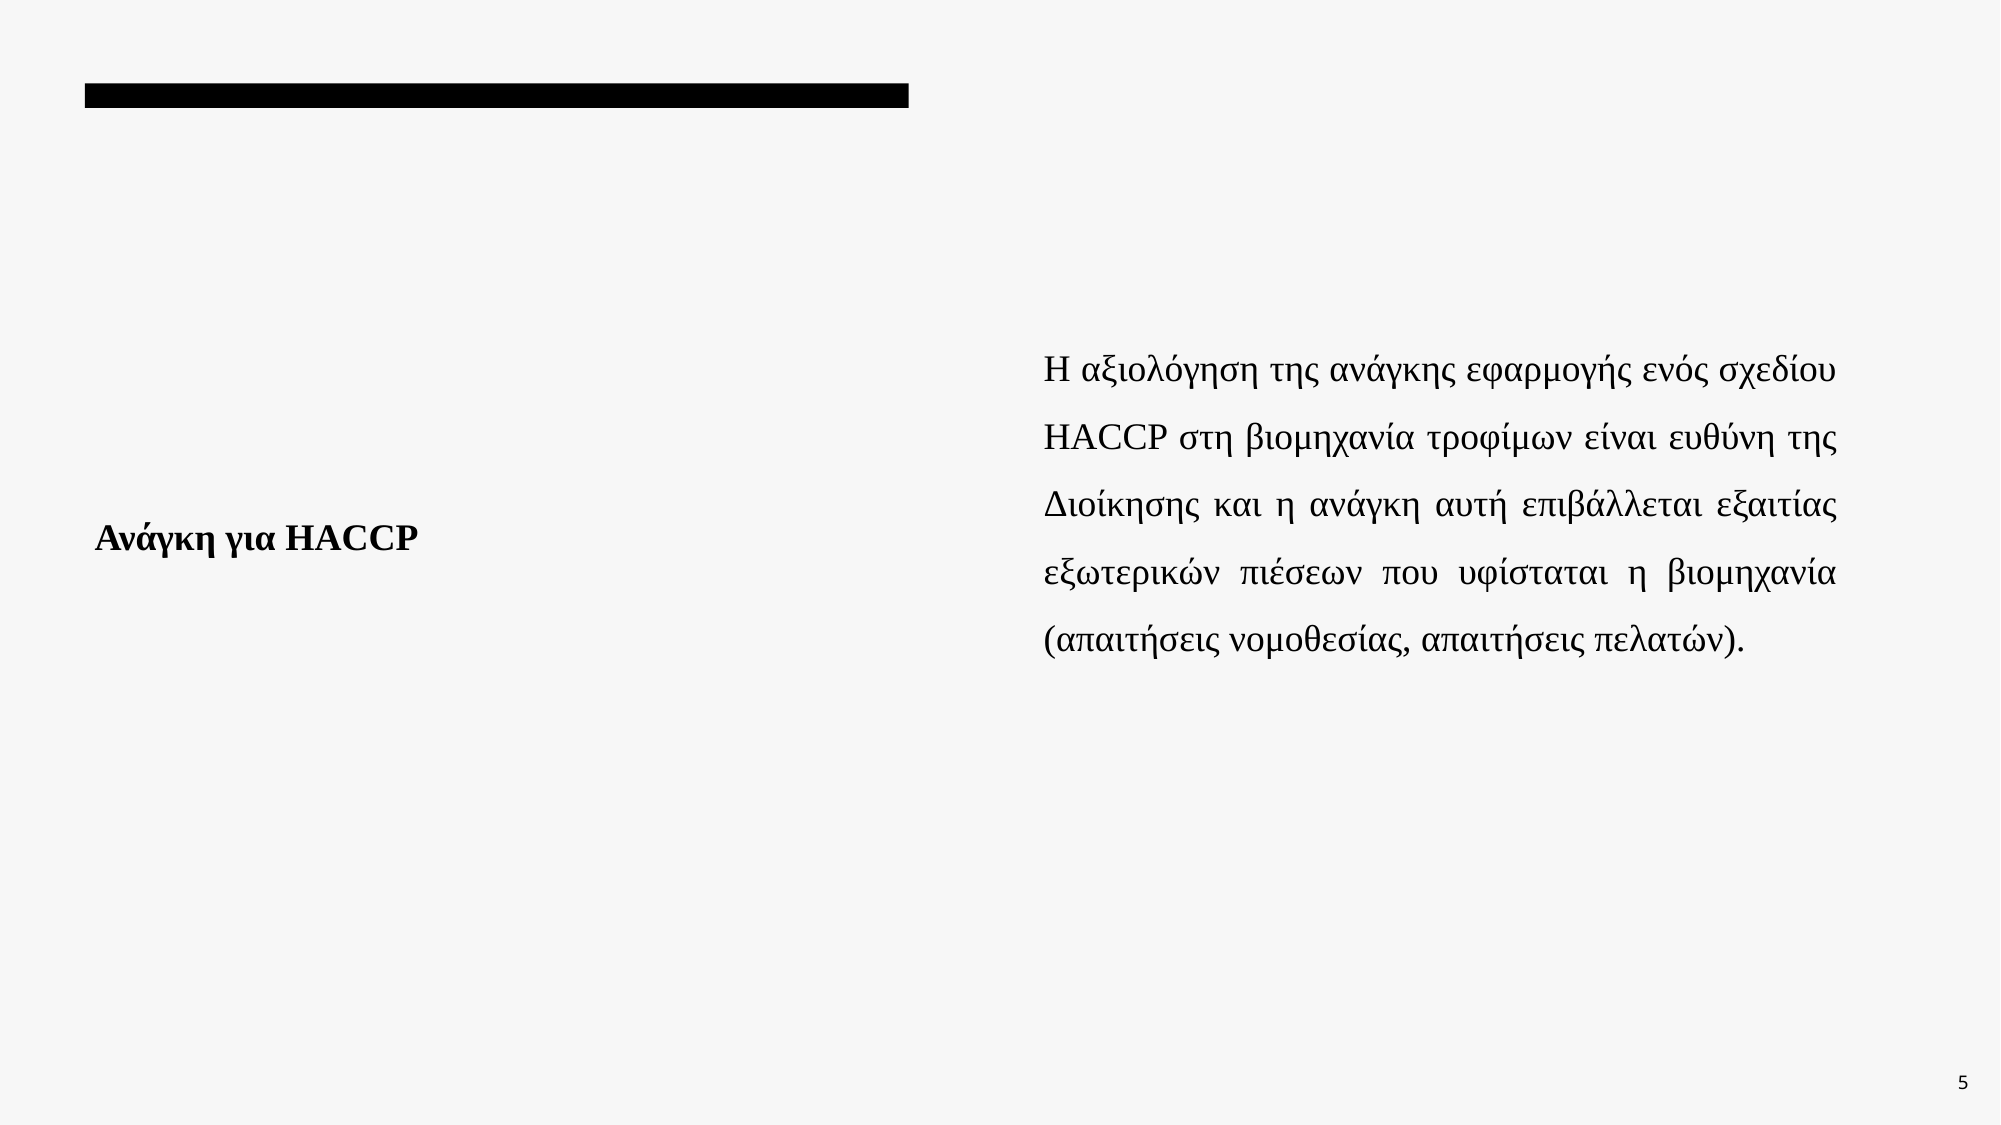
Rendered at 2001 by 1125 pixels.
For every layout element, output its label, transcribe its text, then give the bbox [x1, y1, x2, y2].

slide_number 5 [1879, 1053, 1984, 1114]
title Ανάγκη για HACCP [79, 505, 904, 612]
list Η αξιολόγηση της ανάγκης εφαρμογής ενός σχεδίου HACCP στη βιομηχανία τροφίμων είναι ευθύνη της Διοίκησης και η ανάγκη αυτή επιβάλλεται εξαιτίας εξωτερικών πιέσεων που υφίσταται η βιομηχανία (απαιτήσεις νομοθεσίας, απαιτήσεις πελατών). [1028, 314, 1853, 803]
